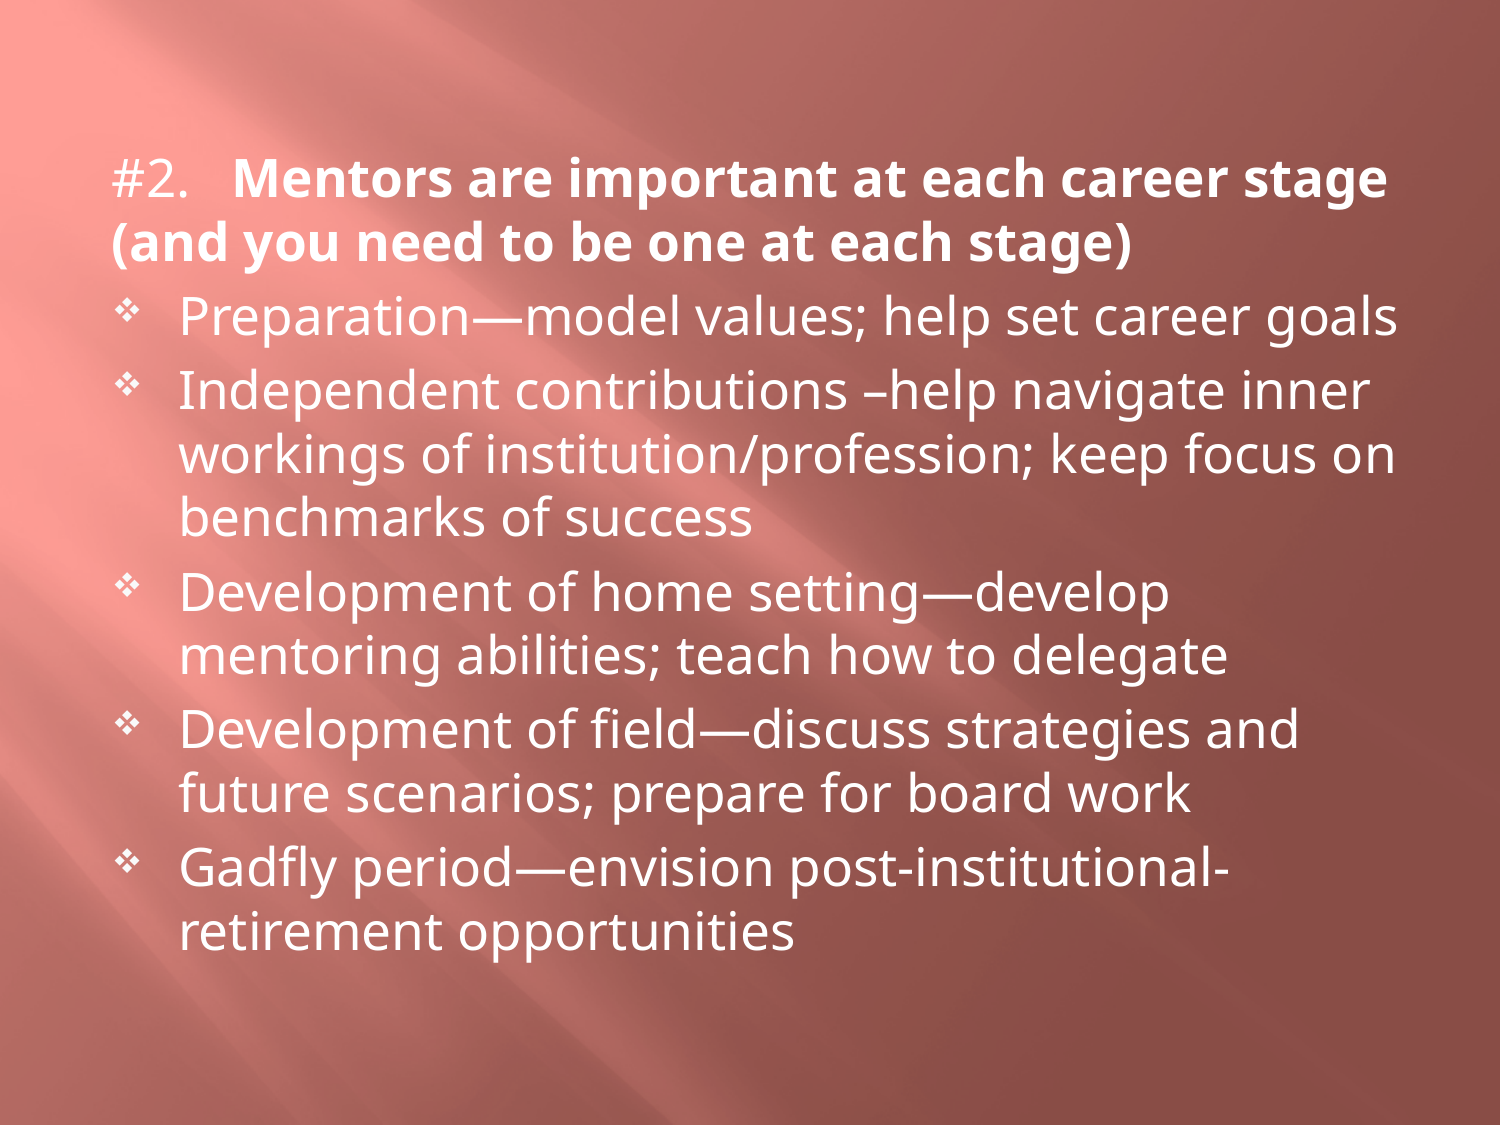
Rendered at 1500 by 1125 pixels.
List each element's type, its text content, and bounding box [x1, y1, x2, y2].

list #2. Mentors are important at each career stage (and you need to be one at each stage) Preparation—model values; help set career goals Independent contributions –help navigate inner workings of institution/profession; keep focus on benchmarks of success Development of home setting—develop mentoring abilities; teach how to delegate Development of field—discuss strategies and future scenarios; prepare for board work Gadfly period—envision post-institutional-retirement opportunities [75, 137, 1425, 1035]
